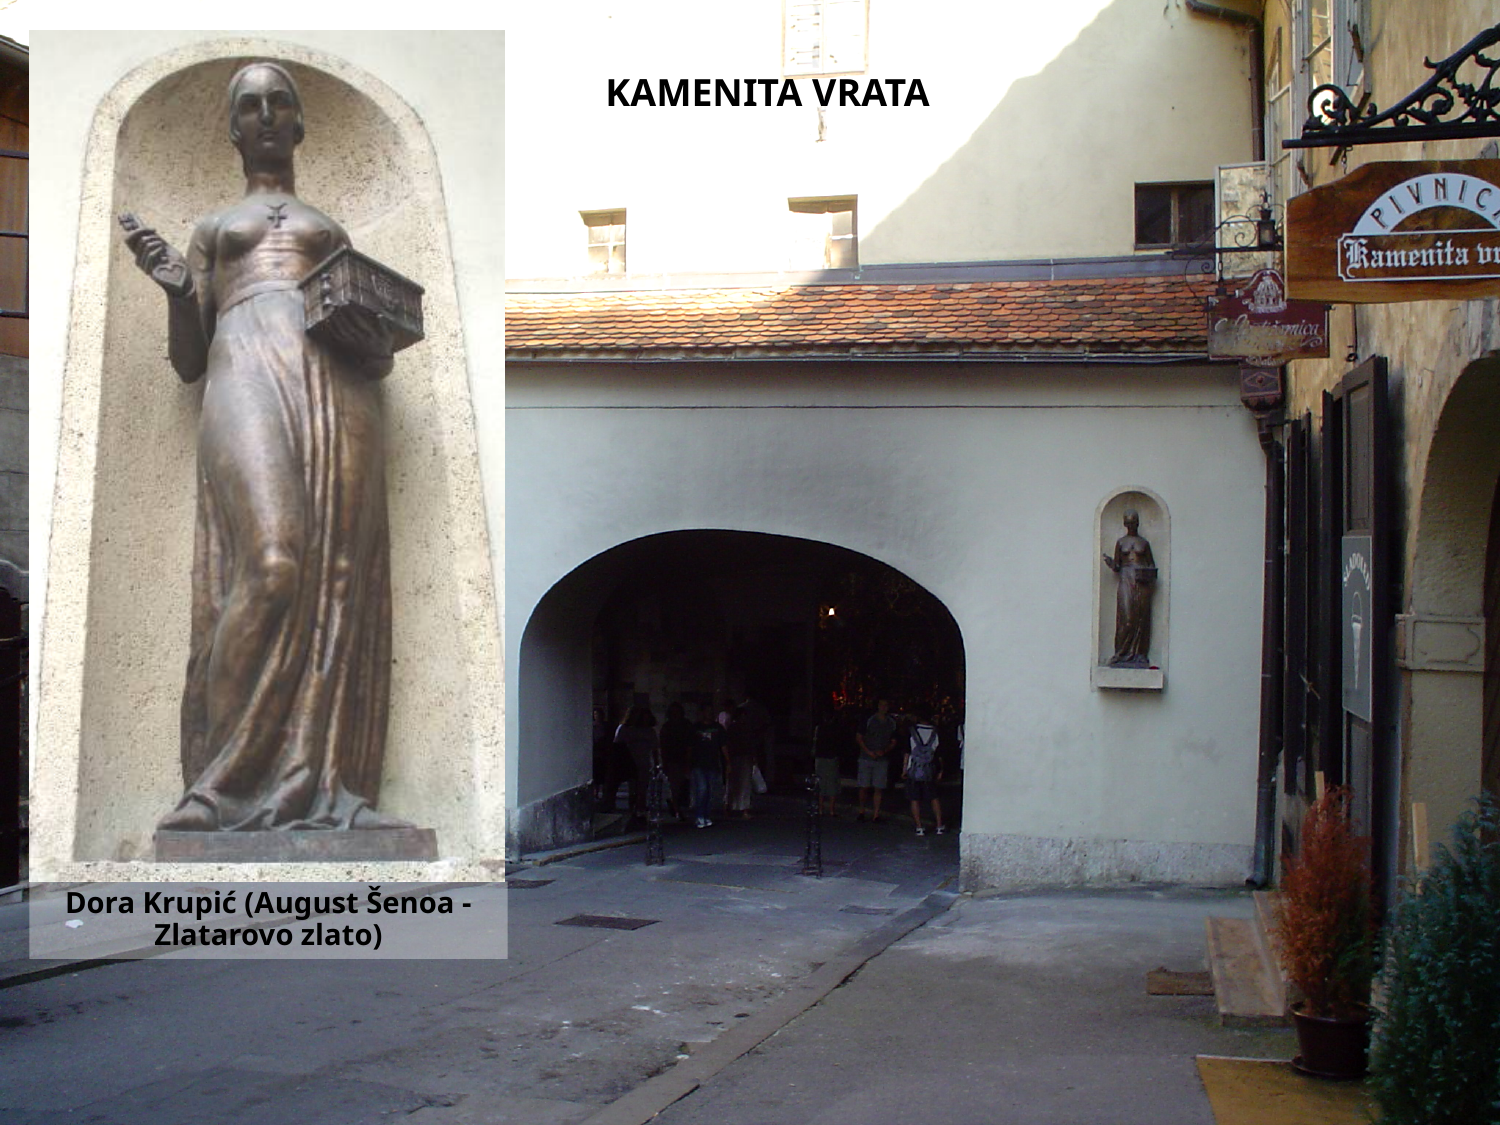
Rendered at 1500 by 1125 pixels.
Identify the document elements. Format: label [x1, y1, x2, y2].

list [29, 30, 506, 882]
list [0, 0, 1500, 1125]
